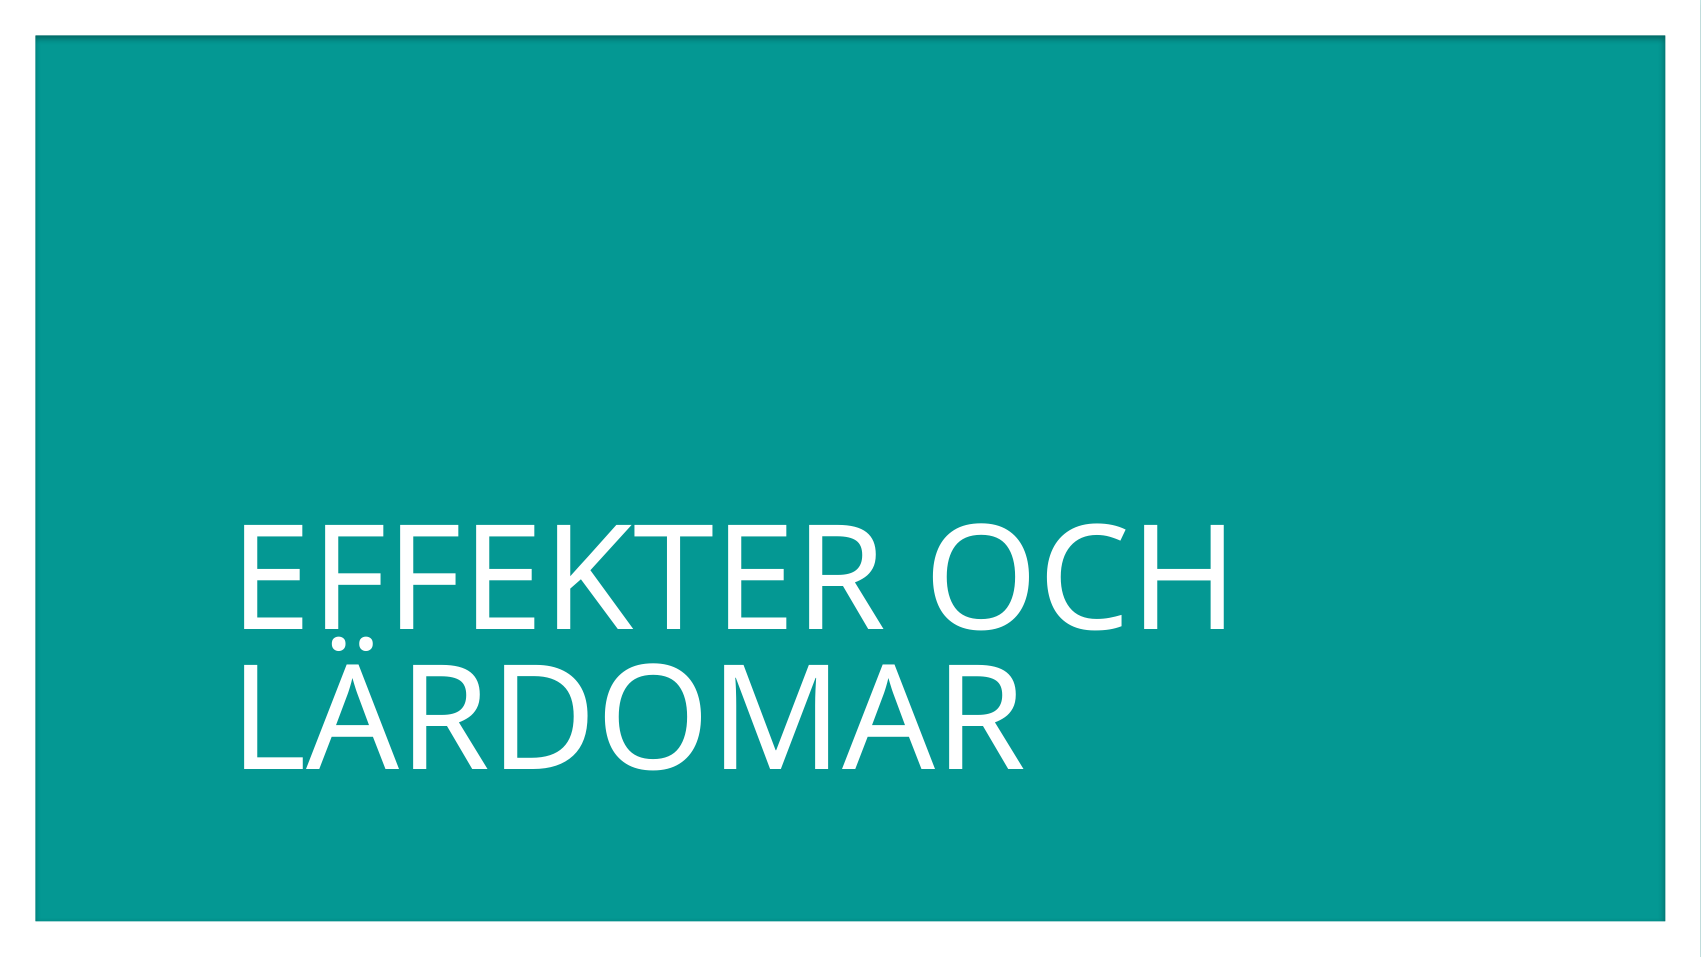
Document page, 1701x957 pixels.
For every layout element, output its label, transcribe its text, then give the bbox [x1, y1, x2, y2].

list EFFEKTER OCH LÄRDOMAR [230, 159, 1471, 798]
